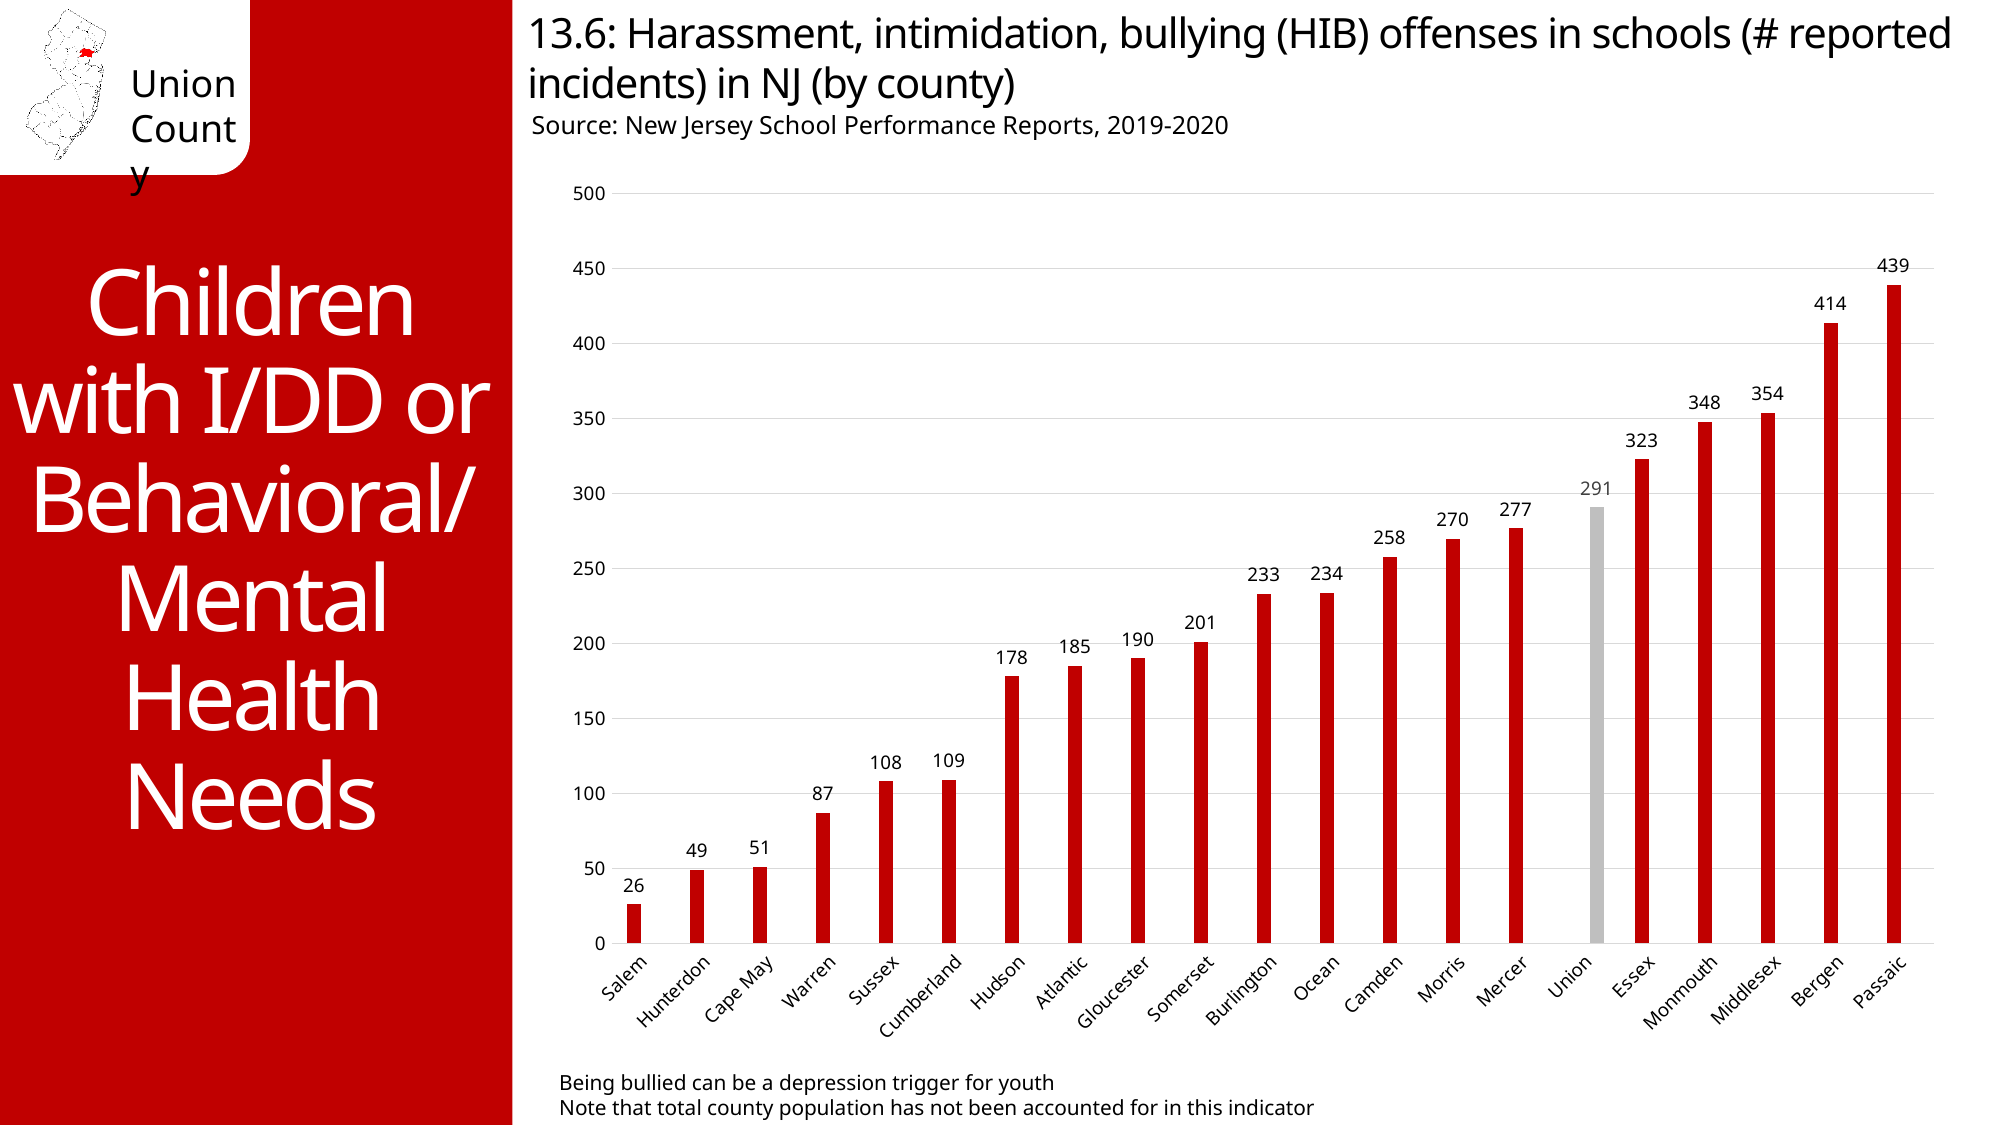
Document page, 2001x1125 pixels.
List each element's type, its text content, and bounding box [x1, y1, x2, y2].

text_box Being bullied can be a depression trigger for youth Note that total county population has not been accounted for in this indicator [544, 1071, 1945, 1125]
chart [544, 162, 1963, 1063]
text_box Source: New Jersey School Performance Reports, 2019-2020 [516, 101, 1895, 147]
text_box 13.6: Harassment, intimidation, bullying (HIB) offenses in schools (# reported incidents) in NJ (by county) [512, 0, 2000, 115]
text_box Children with I/DD or Behavioral/Mental Health Needs [0, 138, 517, 1039]
picture [26, 9, 106, 138]
